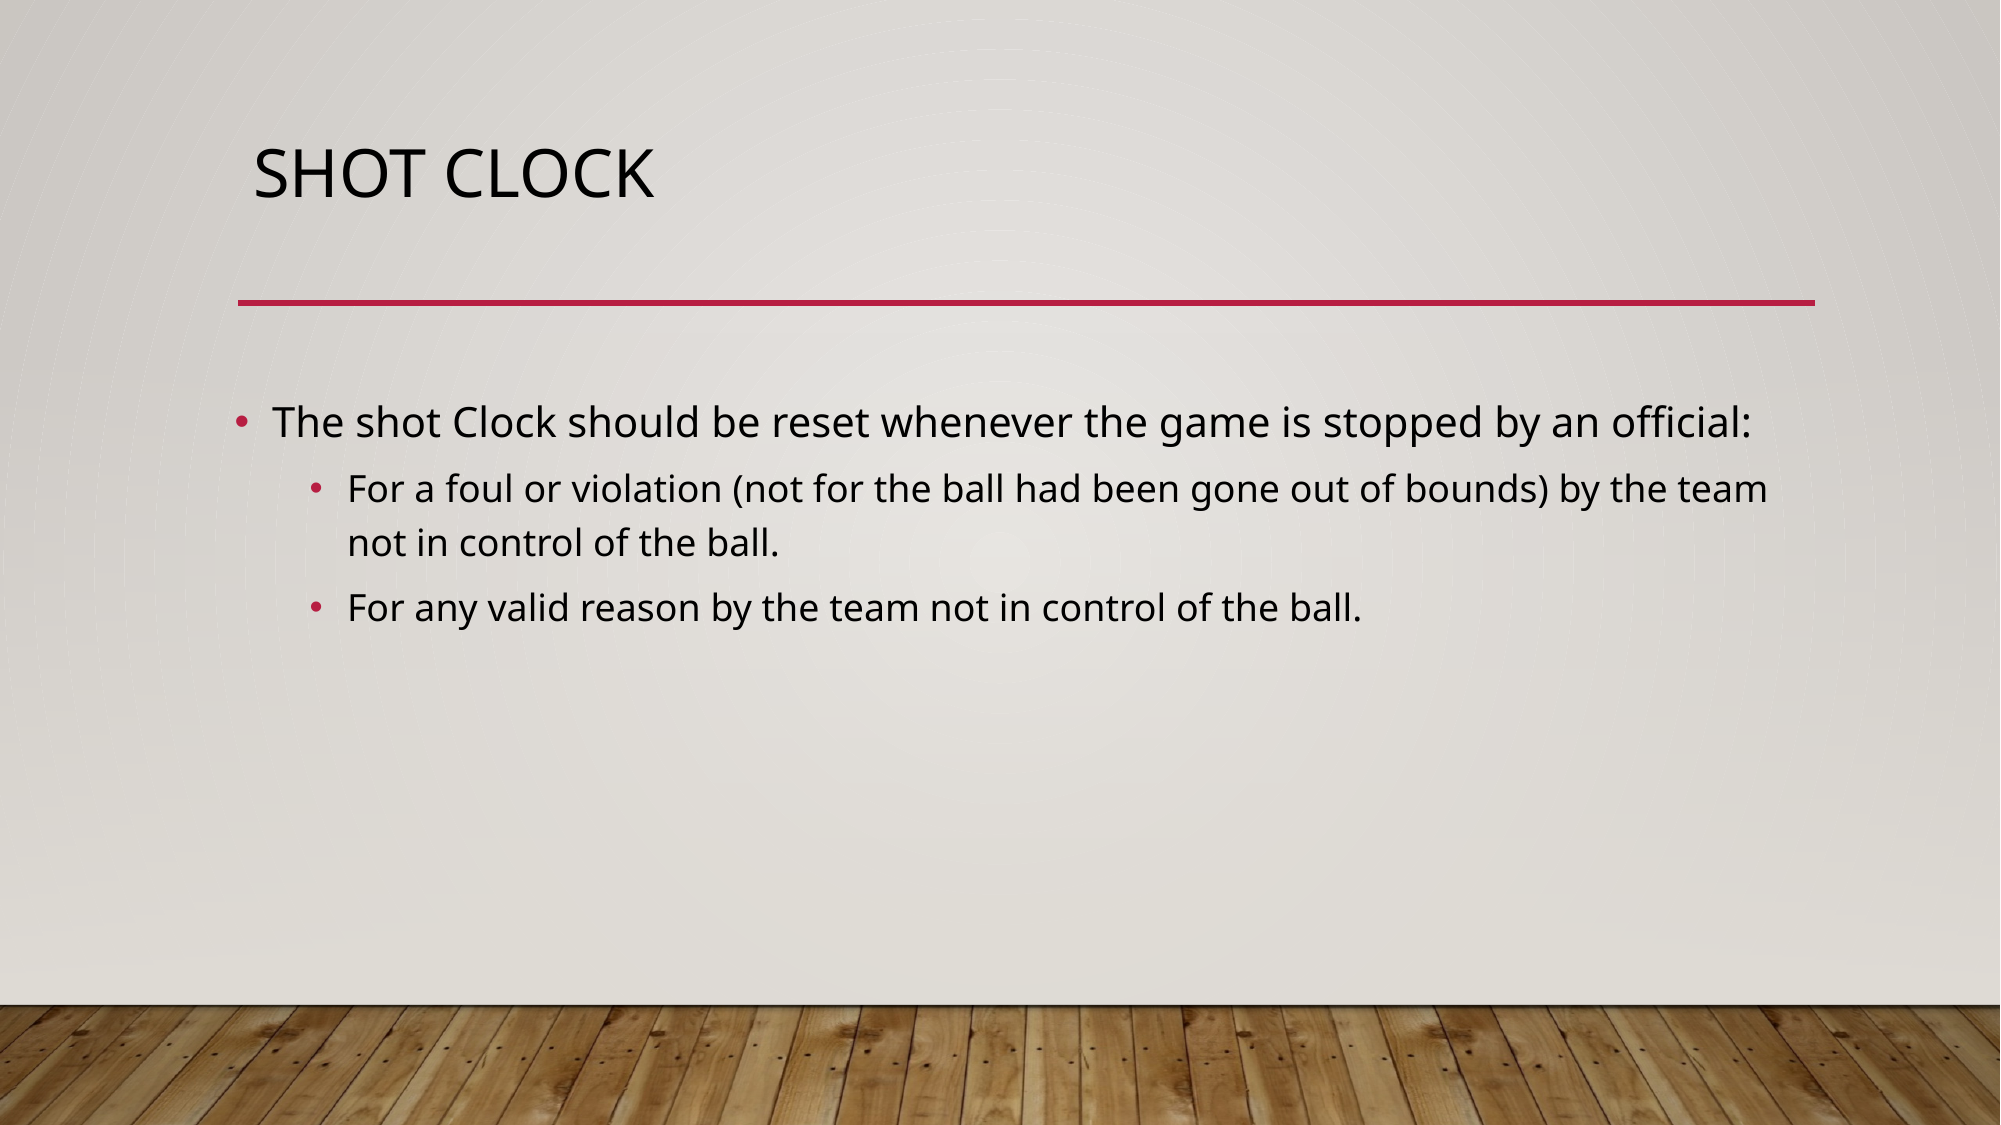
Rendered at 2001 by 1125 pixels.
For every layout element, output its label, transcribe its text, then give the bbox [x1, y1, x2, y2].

title Shot Clock [238, 131, 1814, 237]
picture [0, 1005, 2000, 1125]
list The shot Clock should be reset whenever the game is stopped by an official: For a foul or violation (not for the ball had been gone out of bounds) by the team not in control of the ball. For any valid reason by the team not in control of the ball. [219, 307, 1814, 962]
